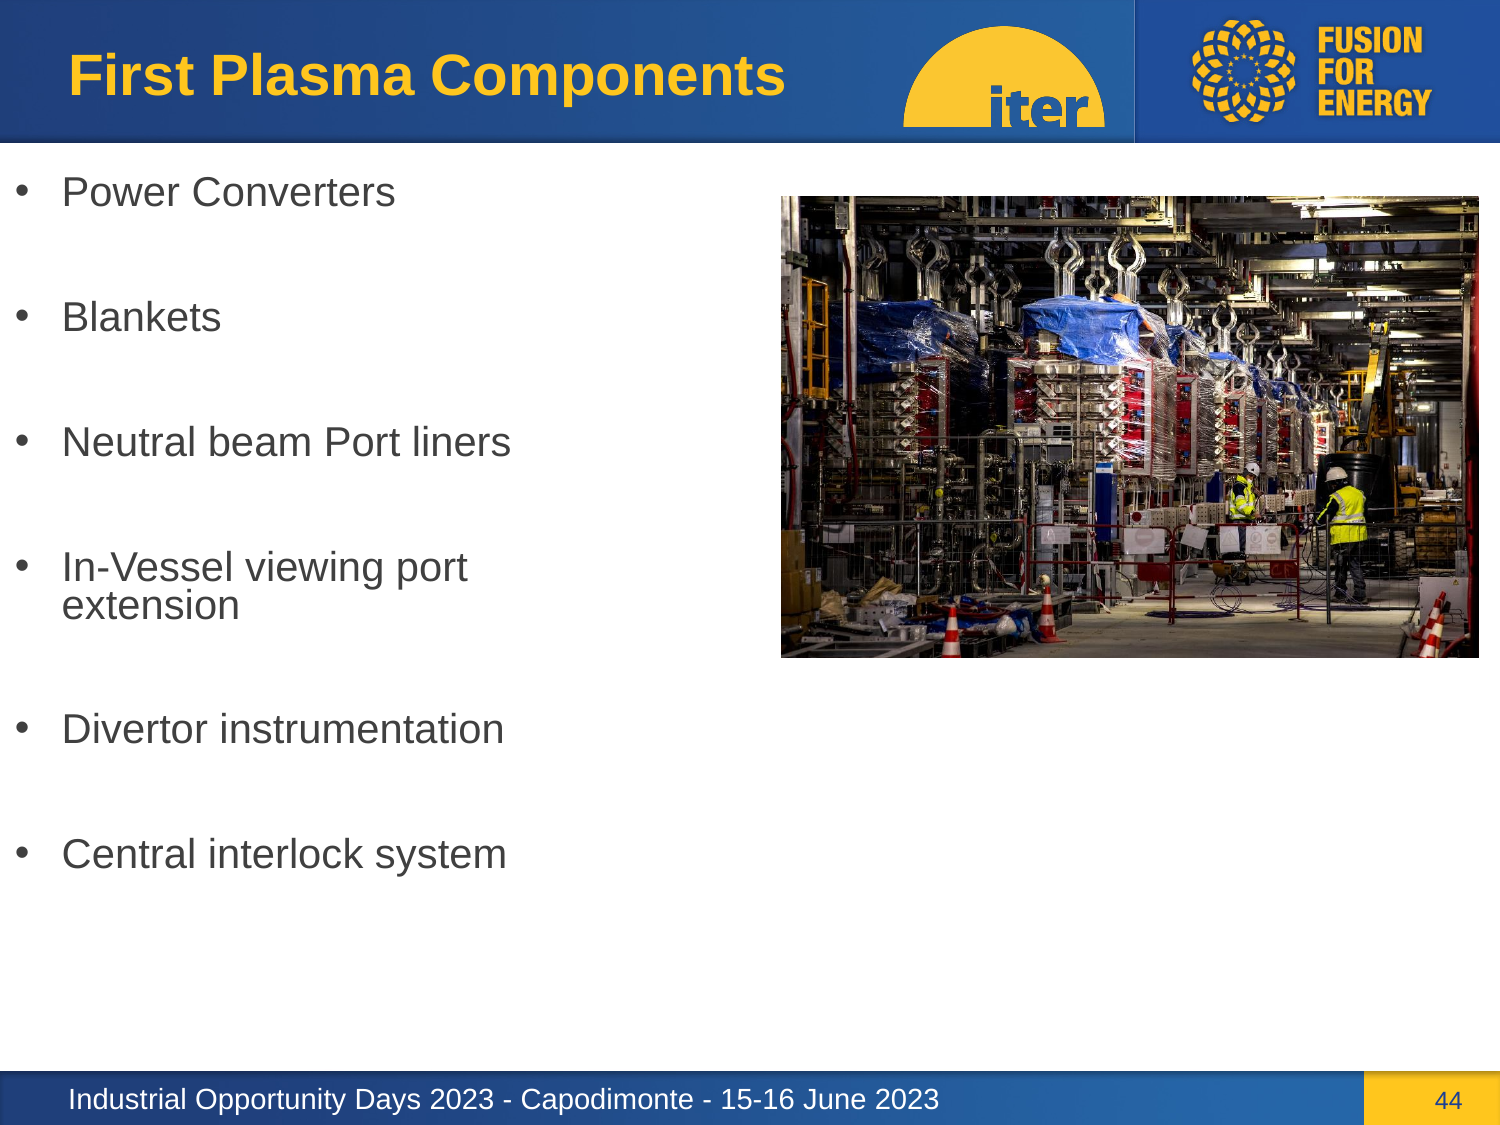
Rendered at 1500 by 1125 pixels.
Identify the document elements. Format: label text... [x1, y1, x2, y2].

footer Industrial Opportunity Days 2023 - Capodimonte - 15-16 June 2023 [53, 1070, 1306, 1125]
text_box Power Converters Blankets Neutral beam Port liners In-Vessel viewing port extension Divertor instrumentation Central interlock system [0, 170, 668, 938]
title First Plasma Components [53, 41, 898, 116]
picture [0, 0, 1500, 1125]
slide_number 44 [1364, 1069, 1478, 1125]
